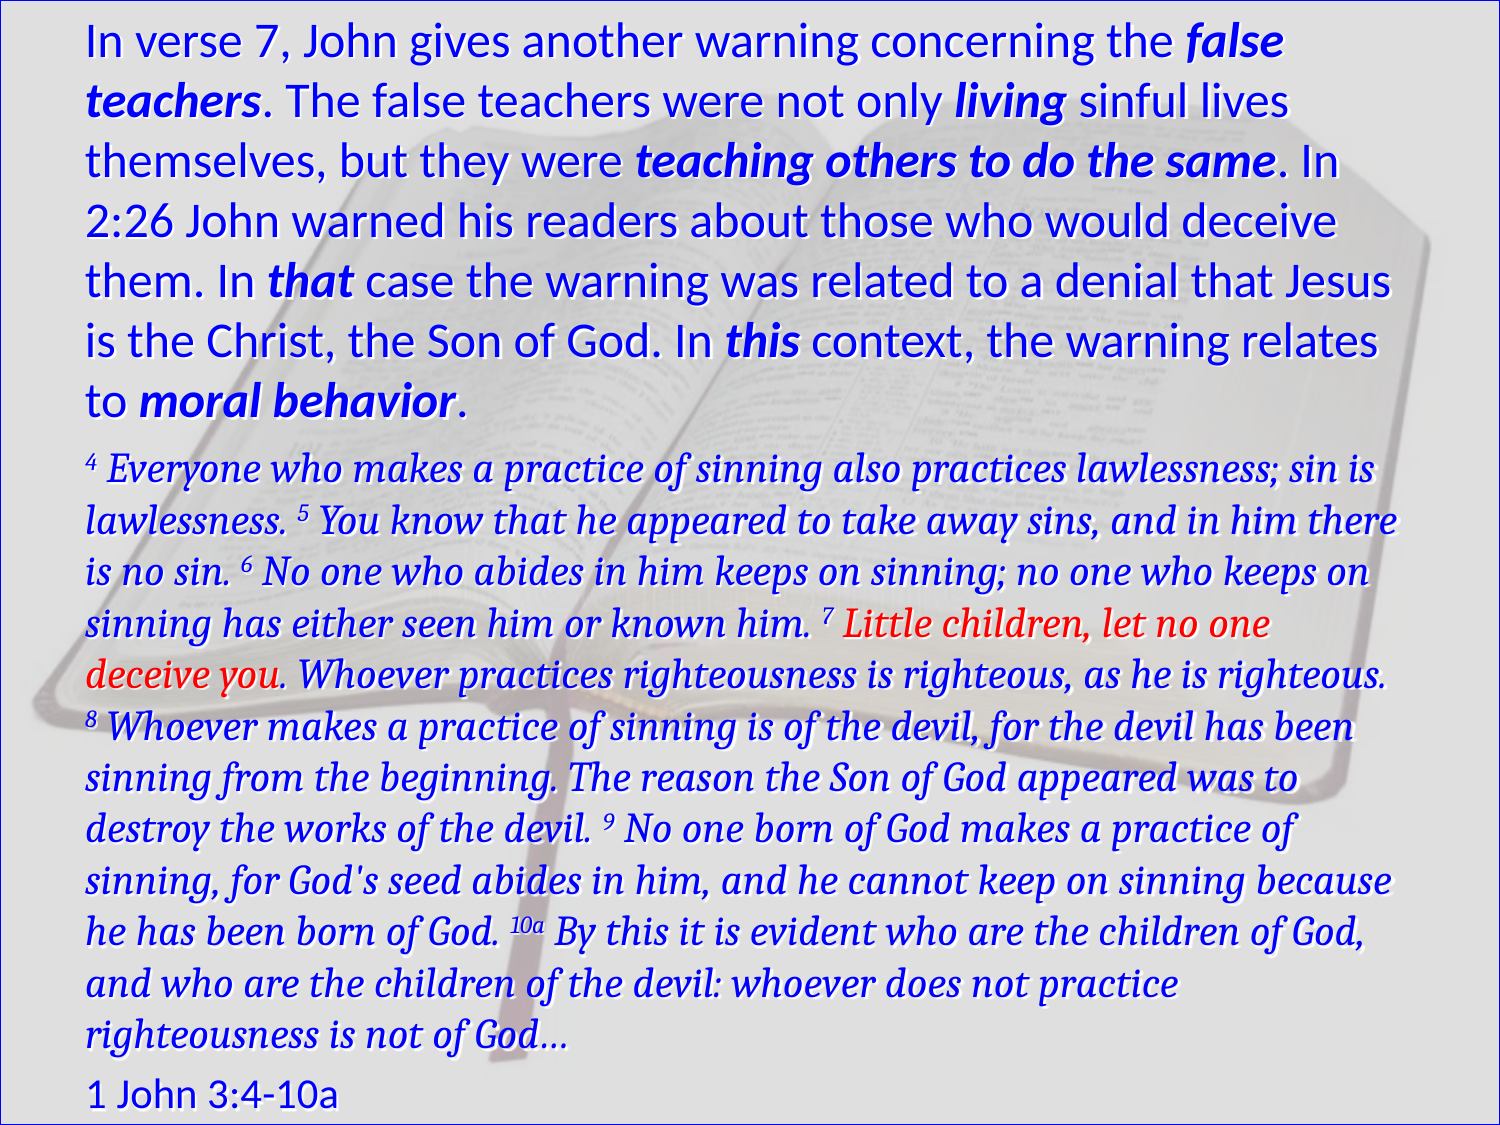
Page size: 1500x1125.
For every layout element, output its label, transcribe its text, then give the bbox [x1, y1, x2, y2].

text_box In verse 7, John gives another warning concerning the false teachers. The false teachers were not only living sinful lives themselves, but they were teaching others to do the same. In 2:26 John warned his readers about those who would deceive them. In that case the warning was related to a denial that Jesus is the Christ, the Son of God. In this context, the warning relates to moral behavior. [70, 0, 1418, 433]
subtitle 4 Everyone who makes a practice of sinning also practices lawlessness; sin is lawlessness. 5 You know that he appeared to take away sins, and in him there is no sin. 6 No one who abides in him keeps on sinning; no one who keeps on sinning has either seen him or known him. 7 Little children, let no one deceive you. Whoever practices righteousness is righteous, as he is righteous. 8 Whoever makes a practice of sinning is of the devil, for the devil has been sinning from the beginning. The reason the Son of God appeared was to destroy the works of the devil. 9 No one born of God makes a practice of sinning, for God's seed abides in him, and he cannot keep on sinning because he has been born of God. 10a By this it is evident who are the children of God, and who are the children of the devil: whoever does not practice righteousness is not of God… 1 John 3:4-10a [70, 433, 1418, 1125]
